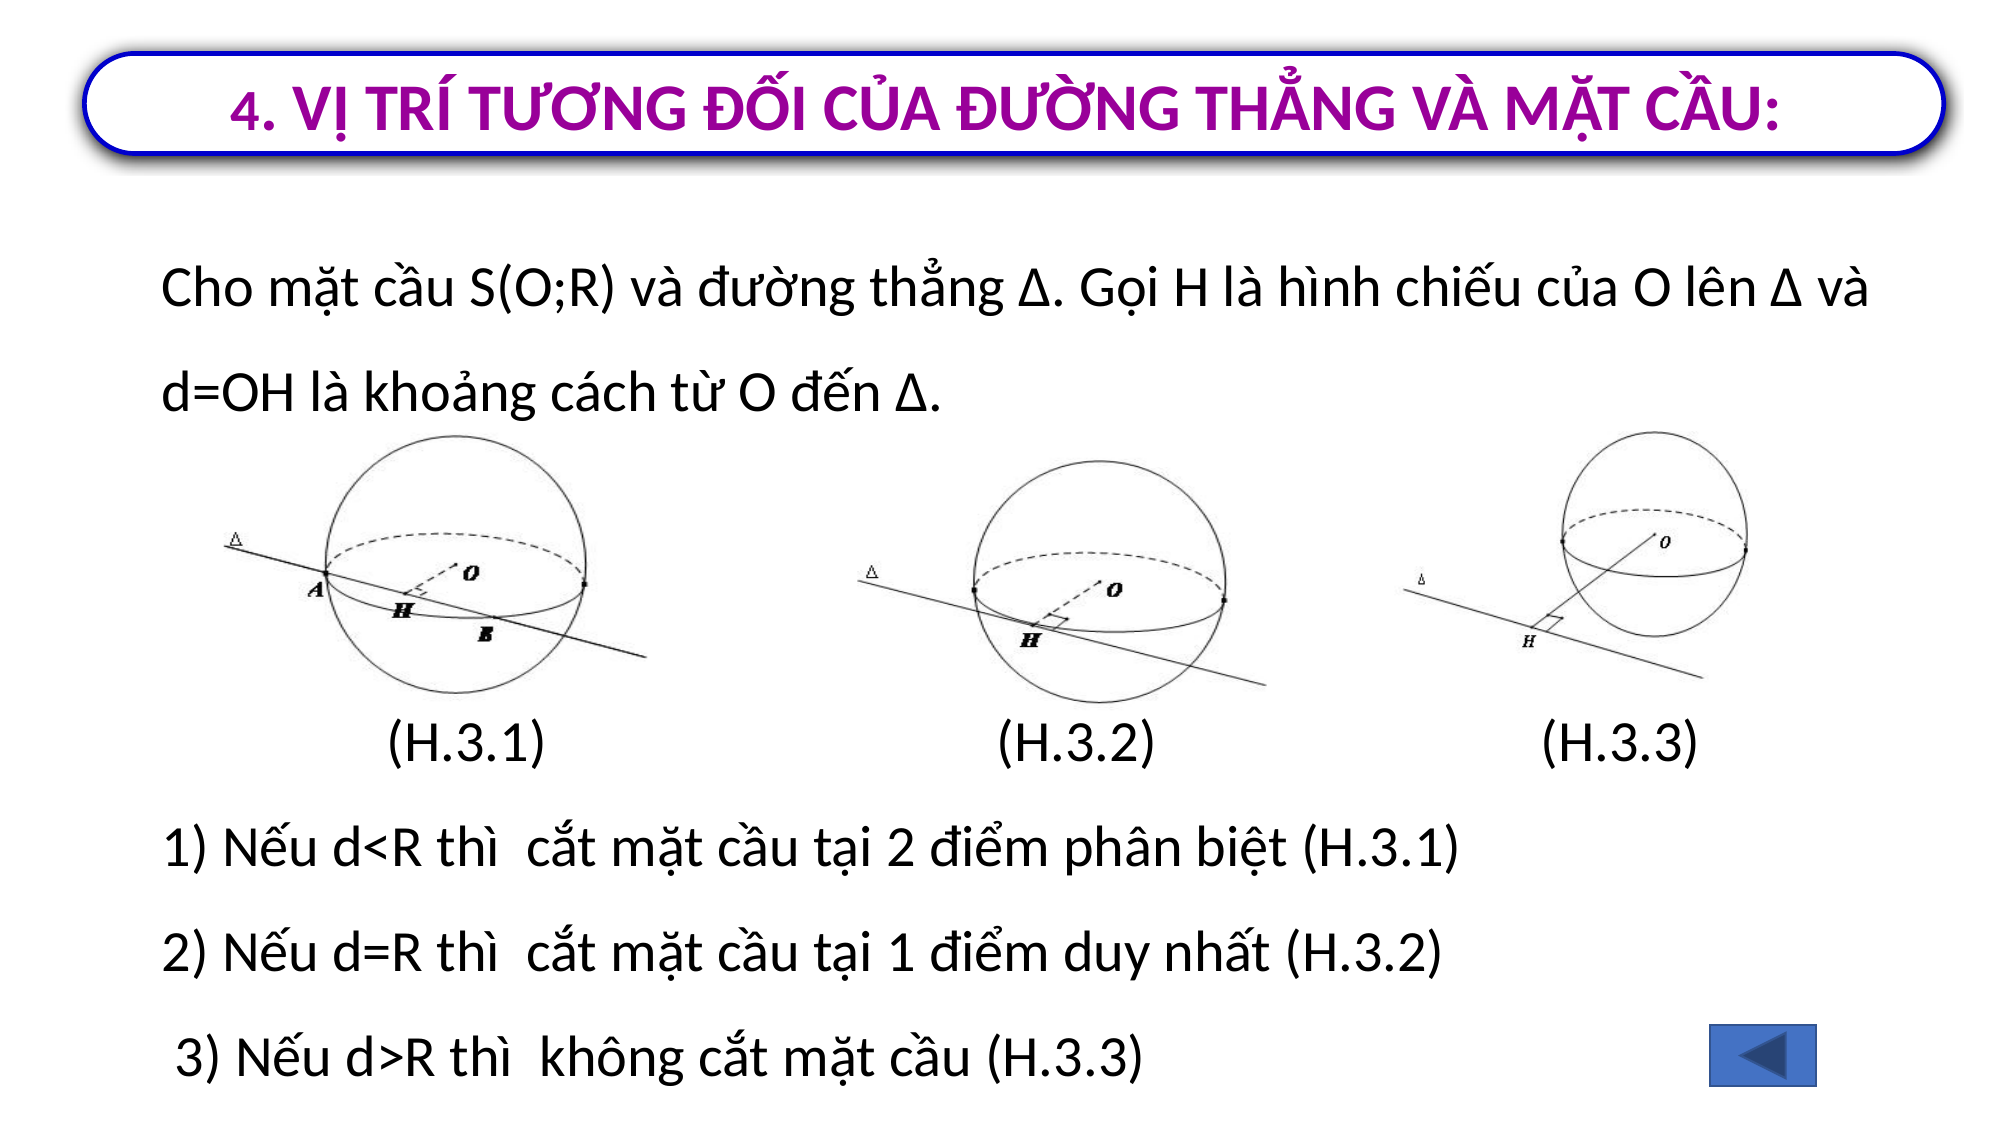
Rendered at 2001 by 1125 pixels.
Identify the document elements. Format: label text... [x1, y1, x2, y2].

text_box [1709, 1024, 1817, 1087]
picture [190, 424, 666, 715]
text_box 4. VỊ TRÍ TƯƠNG ĐỐI CỦA ĐƯỜNG THẲNG VÀ MẶT CẦU: [84, 53, 1944, 154]
picture [841, 452, 1291, 715]
picture [1378, 424, 1796, 692]
